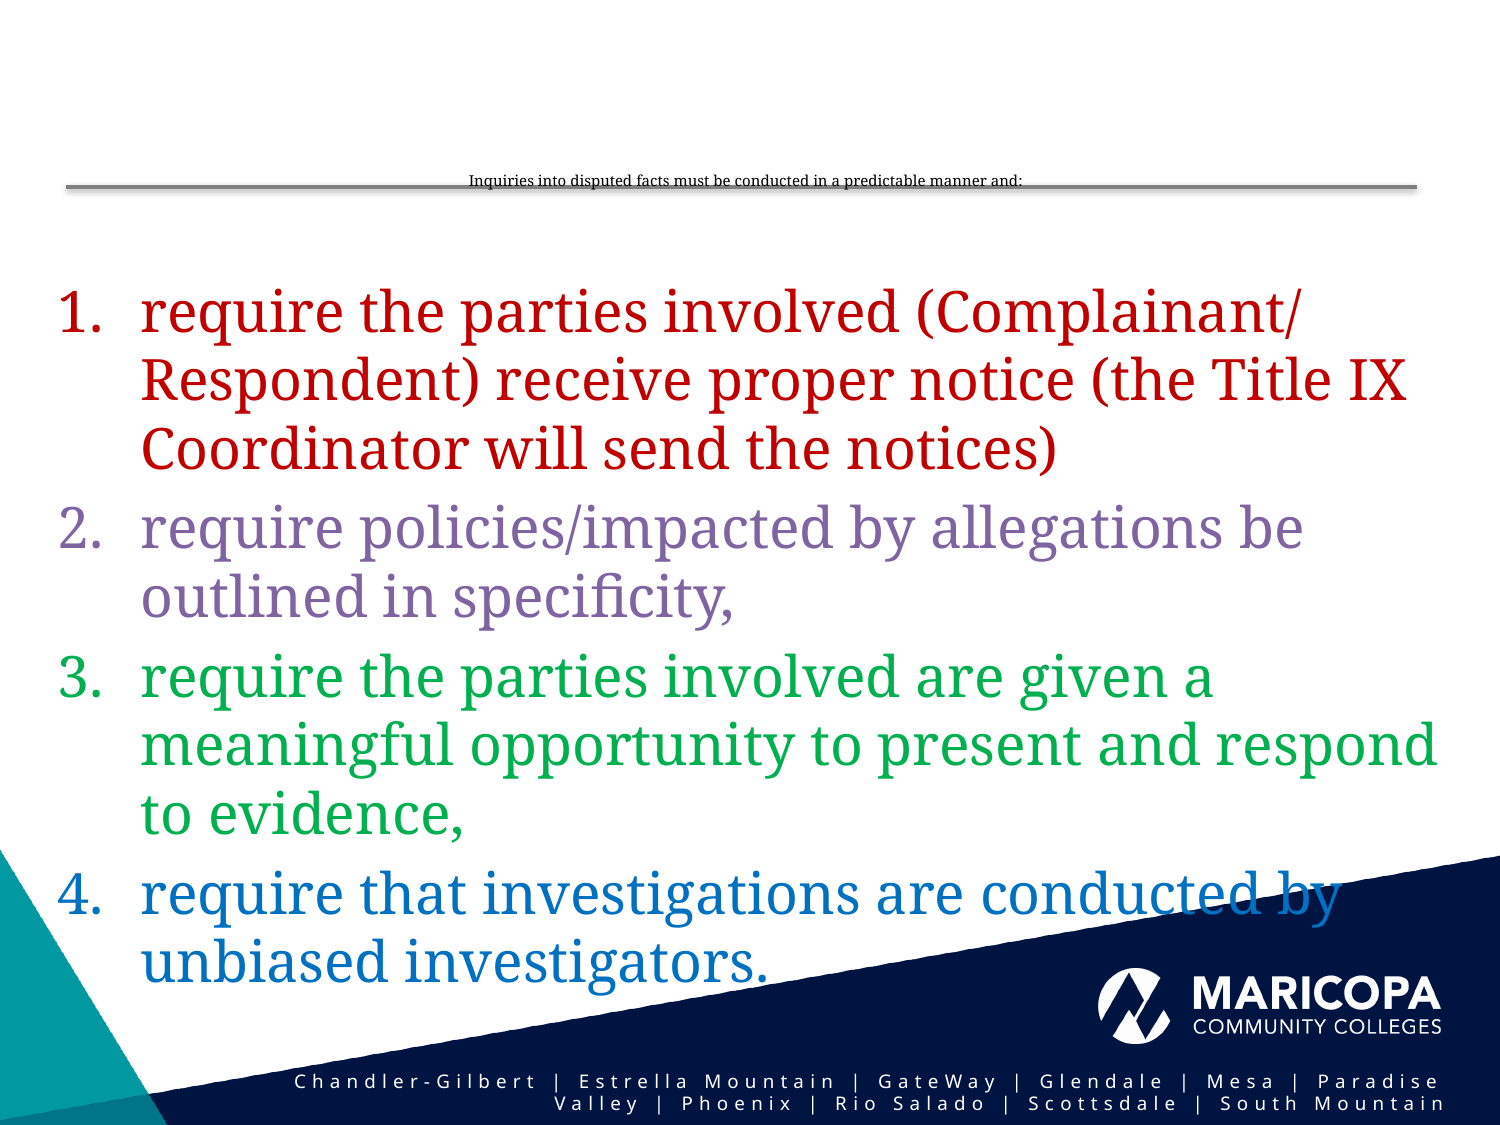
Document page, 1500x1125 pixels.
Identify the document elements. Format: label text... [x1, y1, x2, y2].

list require the parties involved (Complainant/ Respondent) receive proper notice (the Title IX Coordinator will send the notices) require policies/impacted by allegations be outlined in specificity, require the parties involved are given a meaningful opportunity to present and respond to evidence, require that investigations are conducted by unbiased investigators. [42, 267, 1465, 1005]
title Inquiries into disputed facts must be conducted in a predictable manner and: [42, 163, 1450, 233]
picture [0, 819, 1500, 1125]
